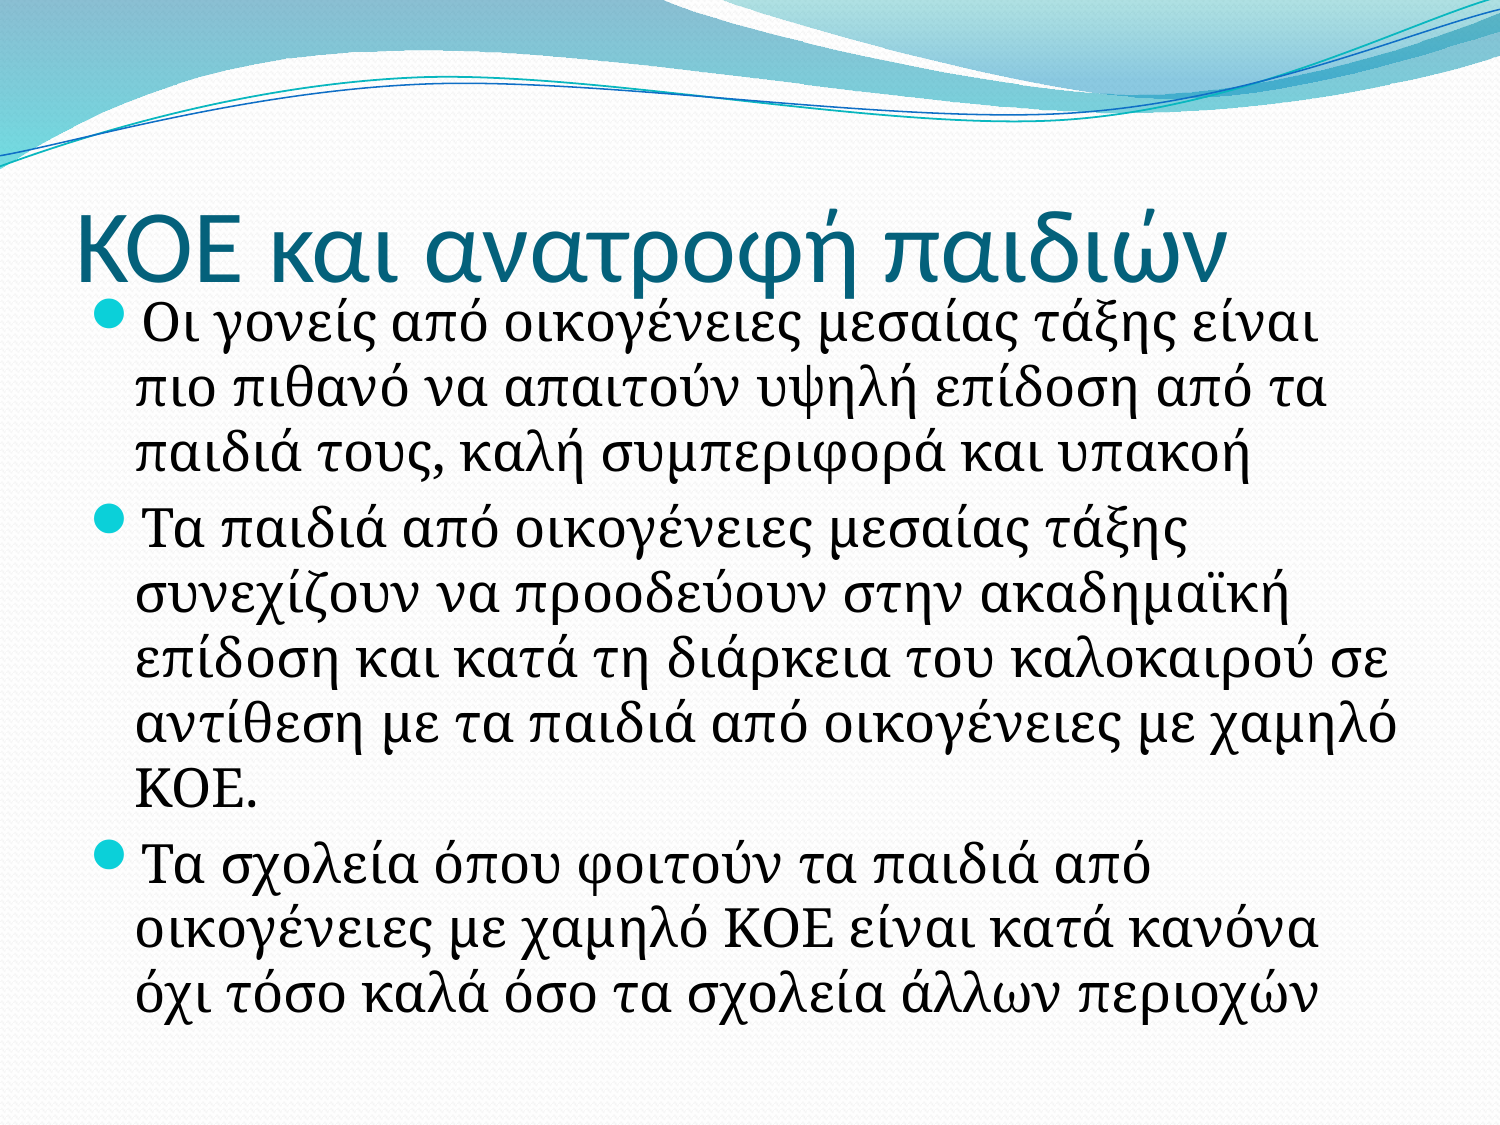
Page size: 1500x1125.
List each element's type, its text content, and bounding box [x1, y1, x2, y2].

title ΚΟΕ και ανατροφή παιδιών [75, 115, 1425, 280]
list Οι γονείς από οικογένειες μεσαίας τάξης είναι πιο πιθανό να απαιτούν υψηλή επίδοση από τα παιδιά τους, καλή συμπεριφορά και υπακοή Τα παιδιά από οικογένειες μεσαίας τάξης συνεχίζουν να προοδεύουν στην ακαδημαϊκή επίδοση και κατά τη διάρκεια του καλοκαιρού σε αντίθεση με τα παιδιά από οικογένειες με χαμηλό ΚΟΕ. Τα σχολεία όπου φοιτούν τα παιδιά από οικογένειες με χαμηλό ΚΟΕ είναι κατά κανόνα όχι τόσο καλά όσο τα σχολεία άλλων περιοχών [75, 280, 1425, 1083]
